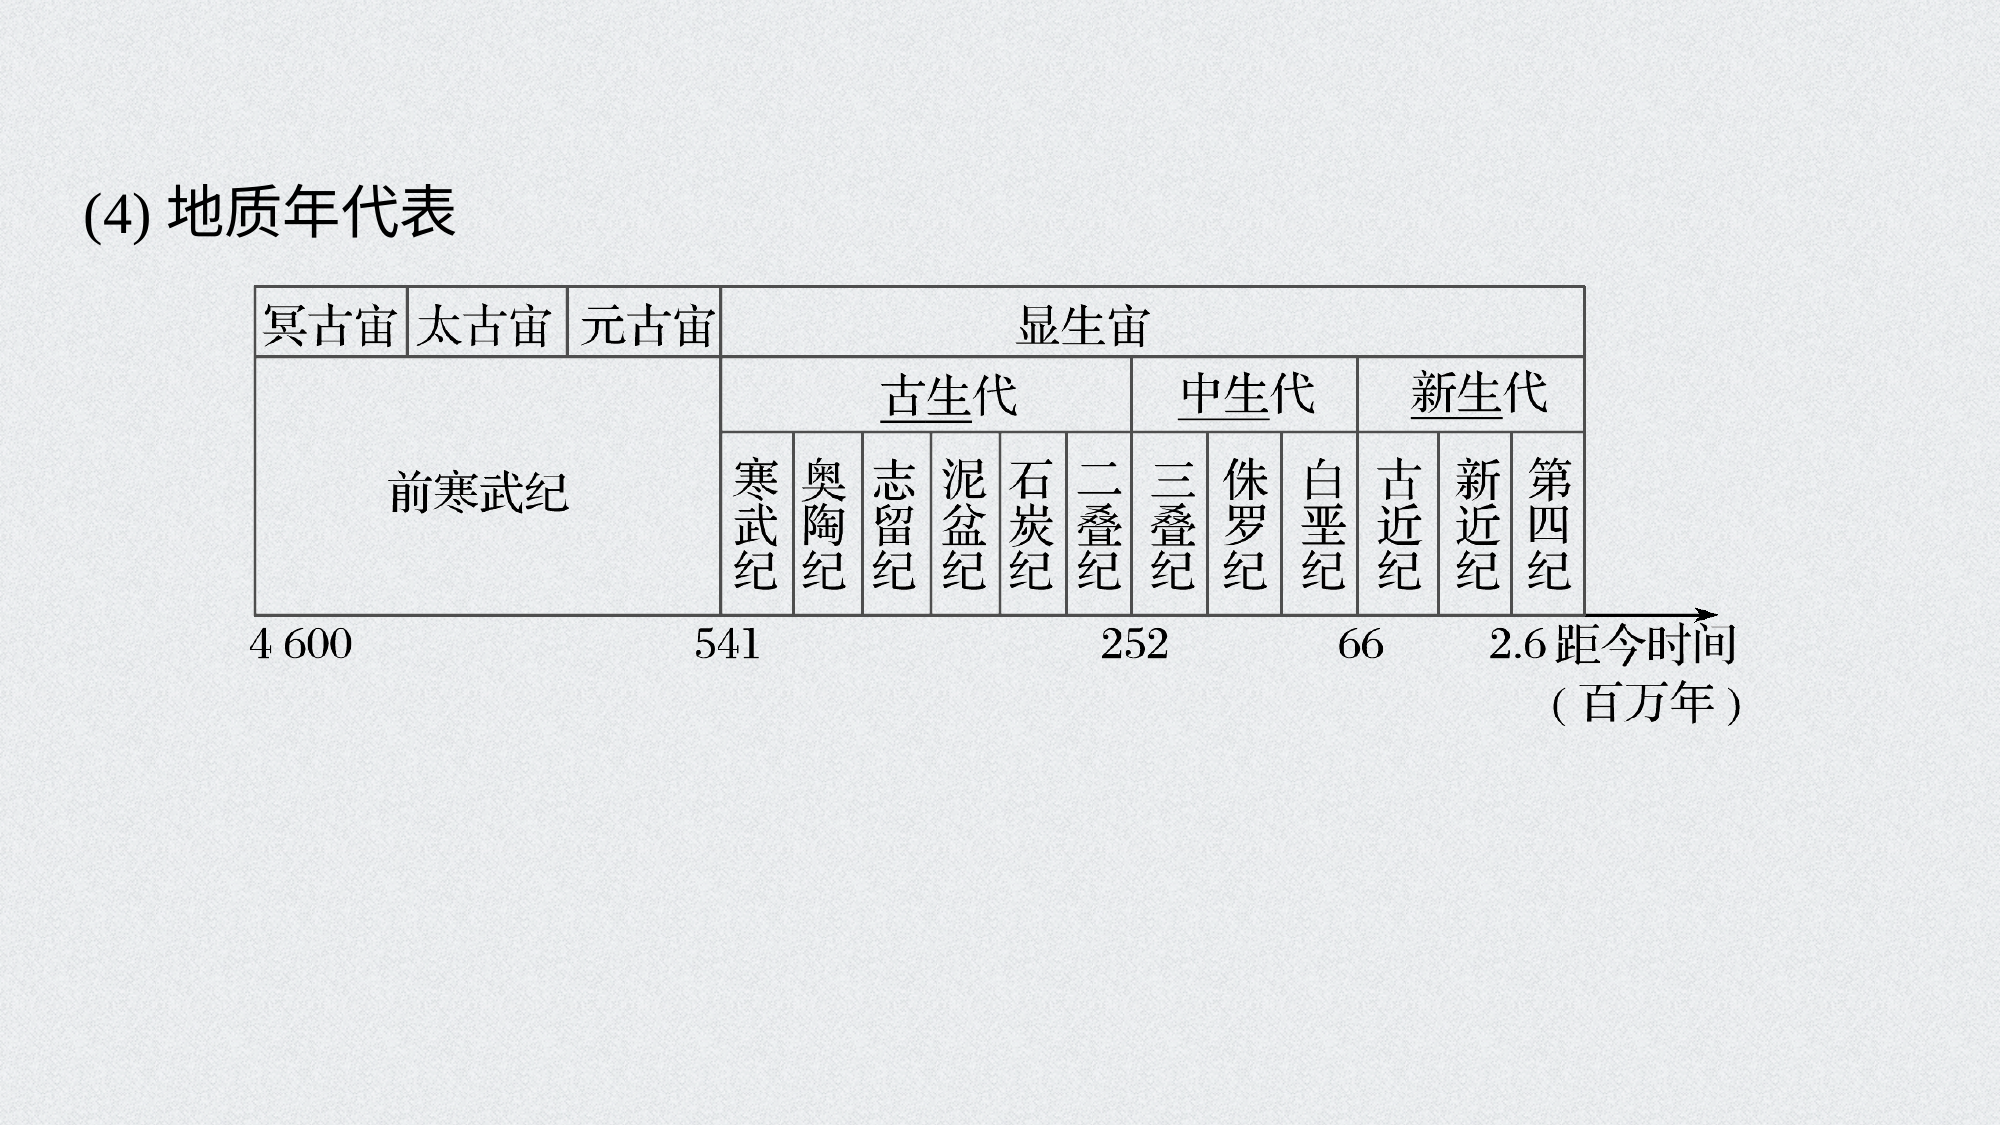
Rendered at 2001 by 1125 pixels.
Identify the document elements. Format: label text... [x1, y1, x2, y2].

text_box (4)地质年代表 [63, 130, 1936, 256]
picture [0, 0, 2000, 1125]
